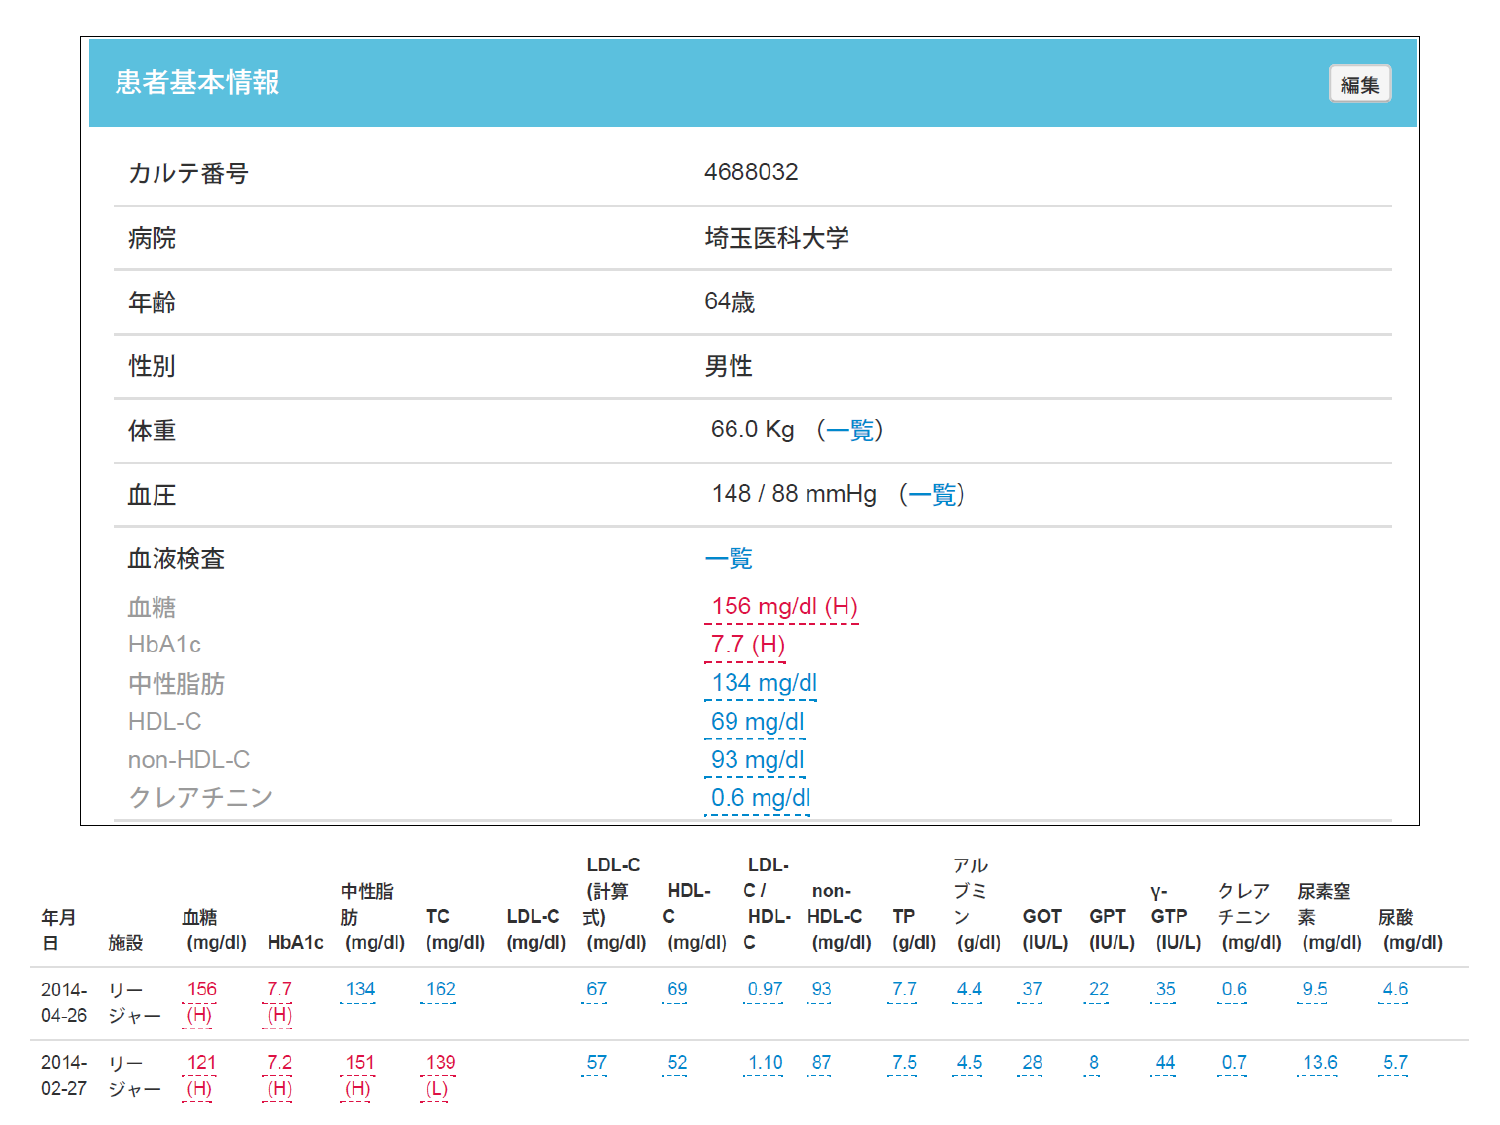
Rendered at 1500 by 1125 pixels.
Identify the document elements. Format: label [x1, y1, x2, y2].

picture [80, 36, 1420, 826]
picture [26, 848, 1474, 1107]
